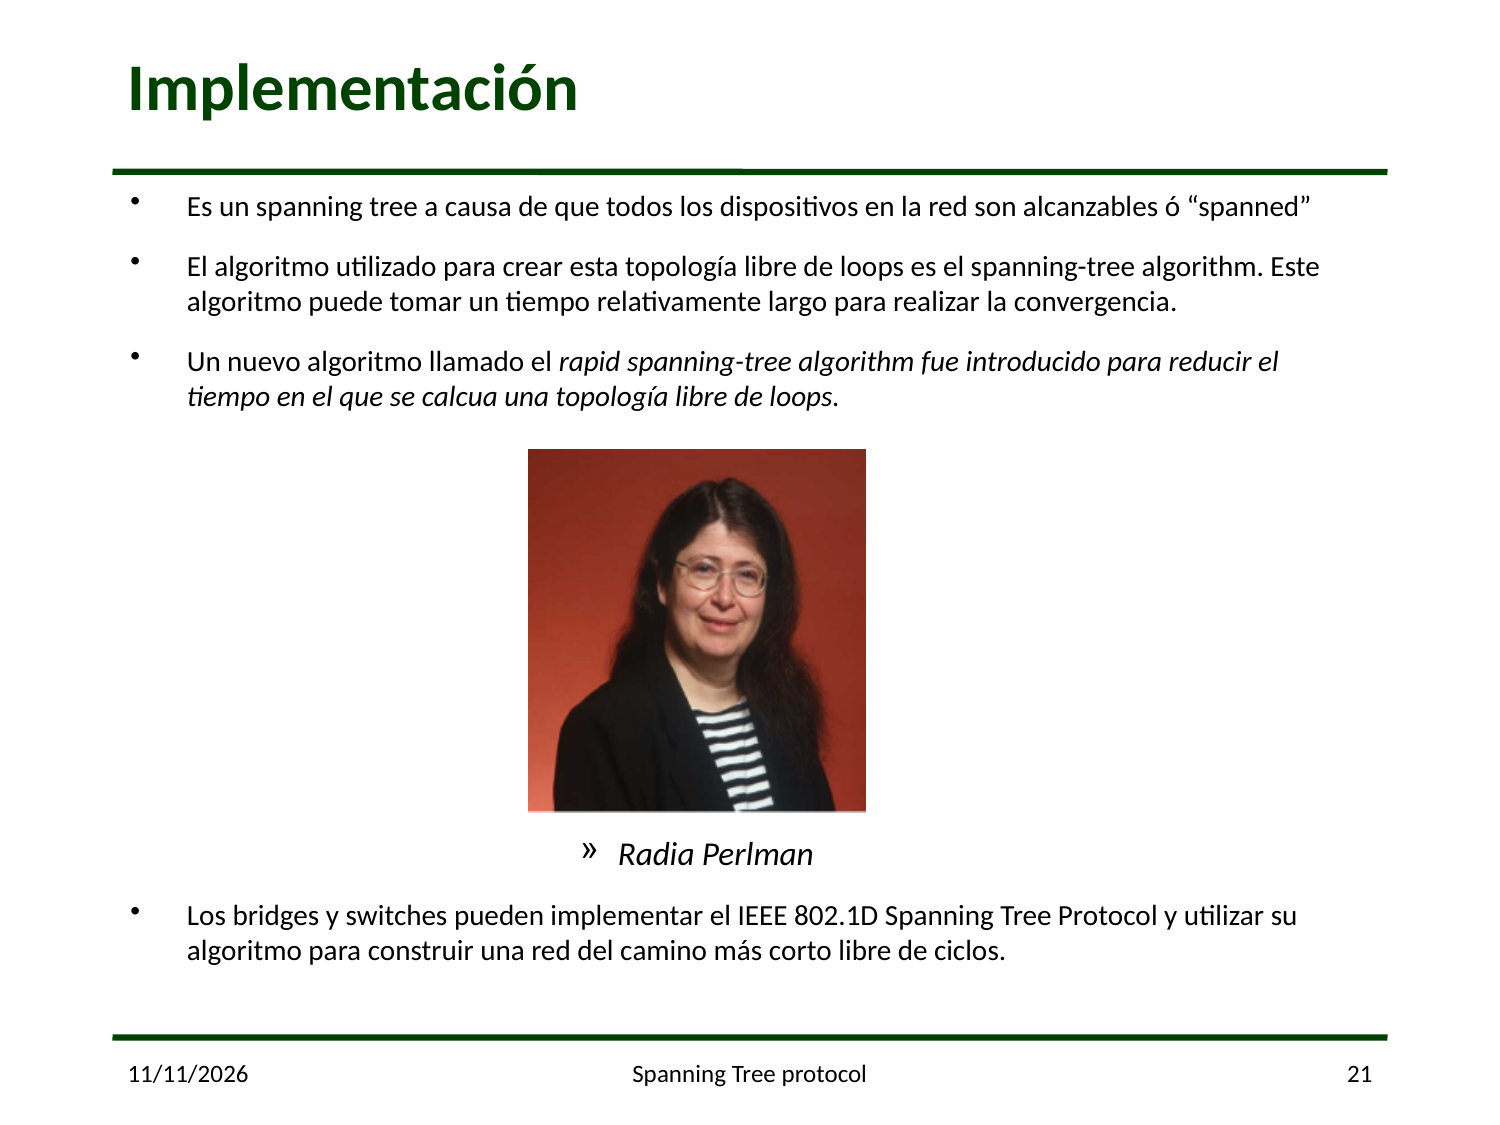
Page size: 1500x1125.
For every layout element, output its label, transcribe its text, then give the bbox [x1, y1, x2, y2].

picture [528, 449, 867, 813]
footer Spanning Tree protocol [512, 1042, 988, 1103]
title Implementación [112, 15, 1388, 154]
list Es un spanning tree a causa de que todos los dispositivos en la red son alcanzables ó “spanned” El algoritmo utilizado para crear esta topología libre de loops es el spanning-tree algorithm. Este algoritmo puede tomar un tiempo relativamente largo para realizar la convergencia. Un nuevo algoritmo llamado el rapid spanning-tree algorithm fue introducido para reducir el tiempo en el que se calcua una topología libre de loops. Radia Perlman Los bridges y switches pueden implementar el IEEE 802.1D Spanning Tree Protocol y utilizar su algoritmo para construir una red del camino más corto libre de ciclos. [115, 179, 1385, 1029]
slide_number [112, 1042, 425, 1103]
slide_number 21 [1074, 1042, 1388, 1103]
